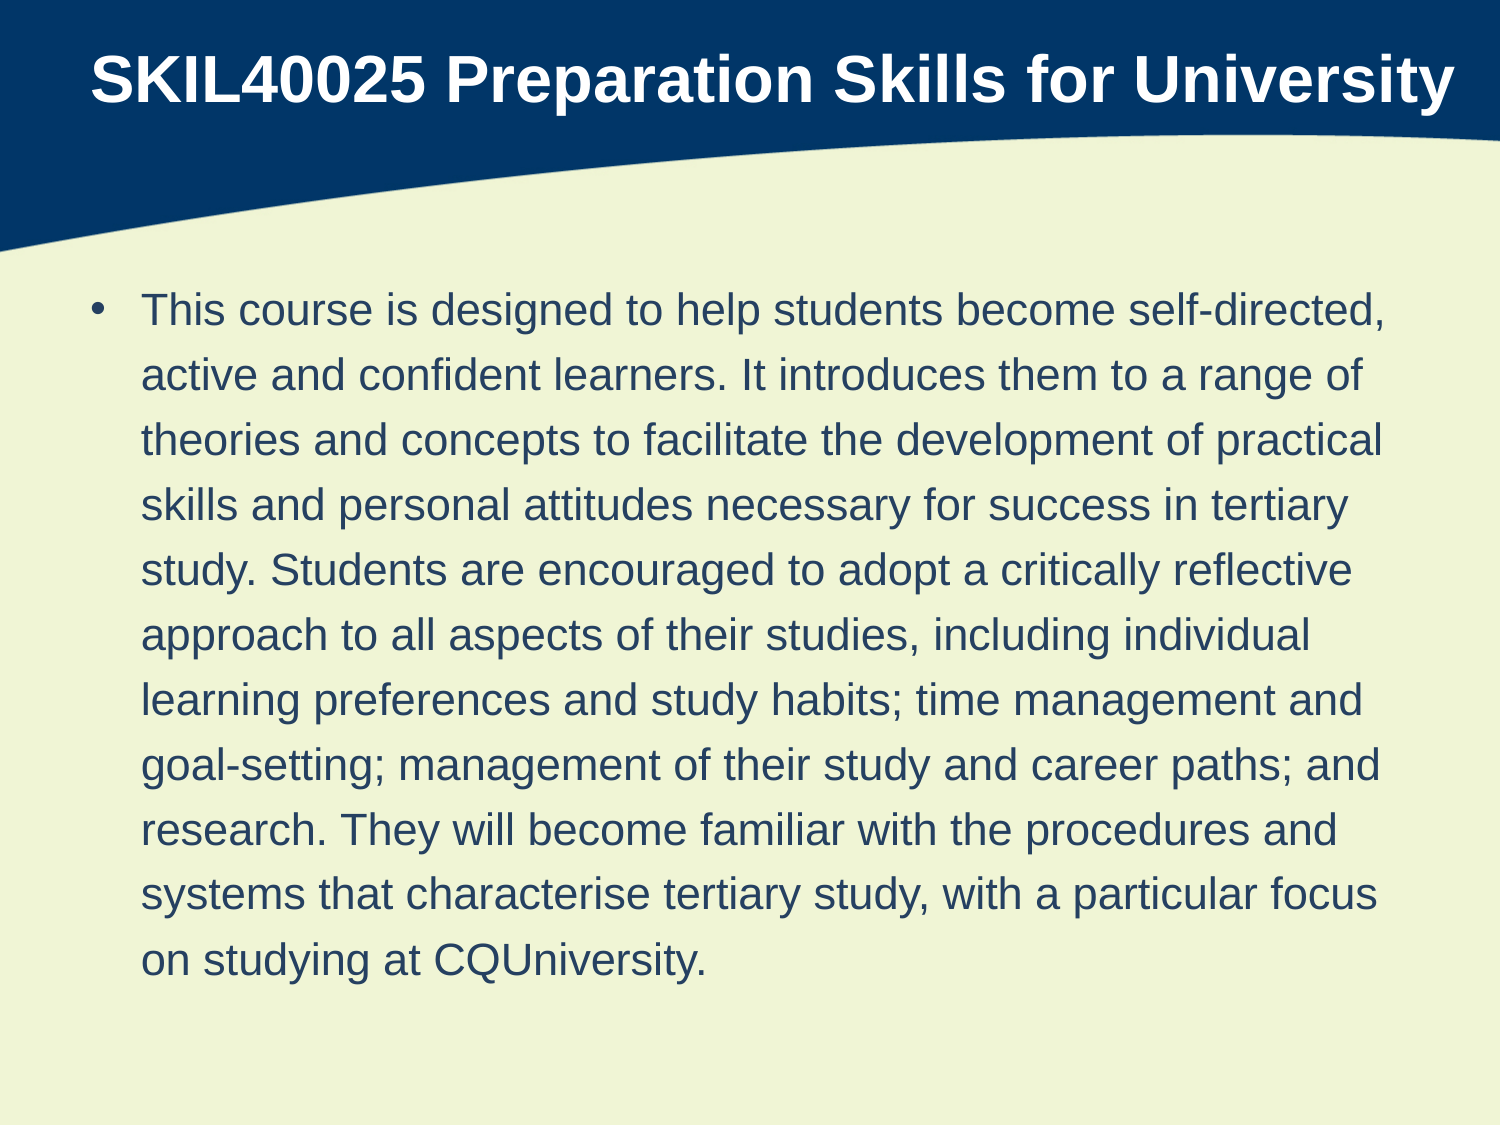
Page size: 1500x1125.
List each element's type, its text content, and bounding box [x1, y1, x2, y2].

list This course is designed to help students become self-directed, active and confident learners. It introduces them to a range of theories and concepts to facilitate the development of practical skills and personal attitudes necessary for success in tertiary study. Students are encouraged to adopt a critically reflective approach to all aspects of their studies, including individual learning preferences and study habits; time management and goal-setting; management of their study and career paths; and research. They will become familiar with the procedures and systems that characterise tertiary study, with a particular focus on studying at CQUniversity. [75, 262, 1425, 1005]
title SKIL40025 Preparation Skills for University [75, 35, 1500, 197]
picture [0, 0, 1500, 1125]
